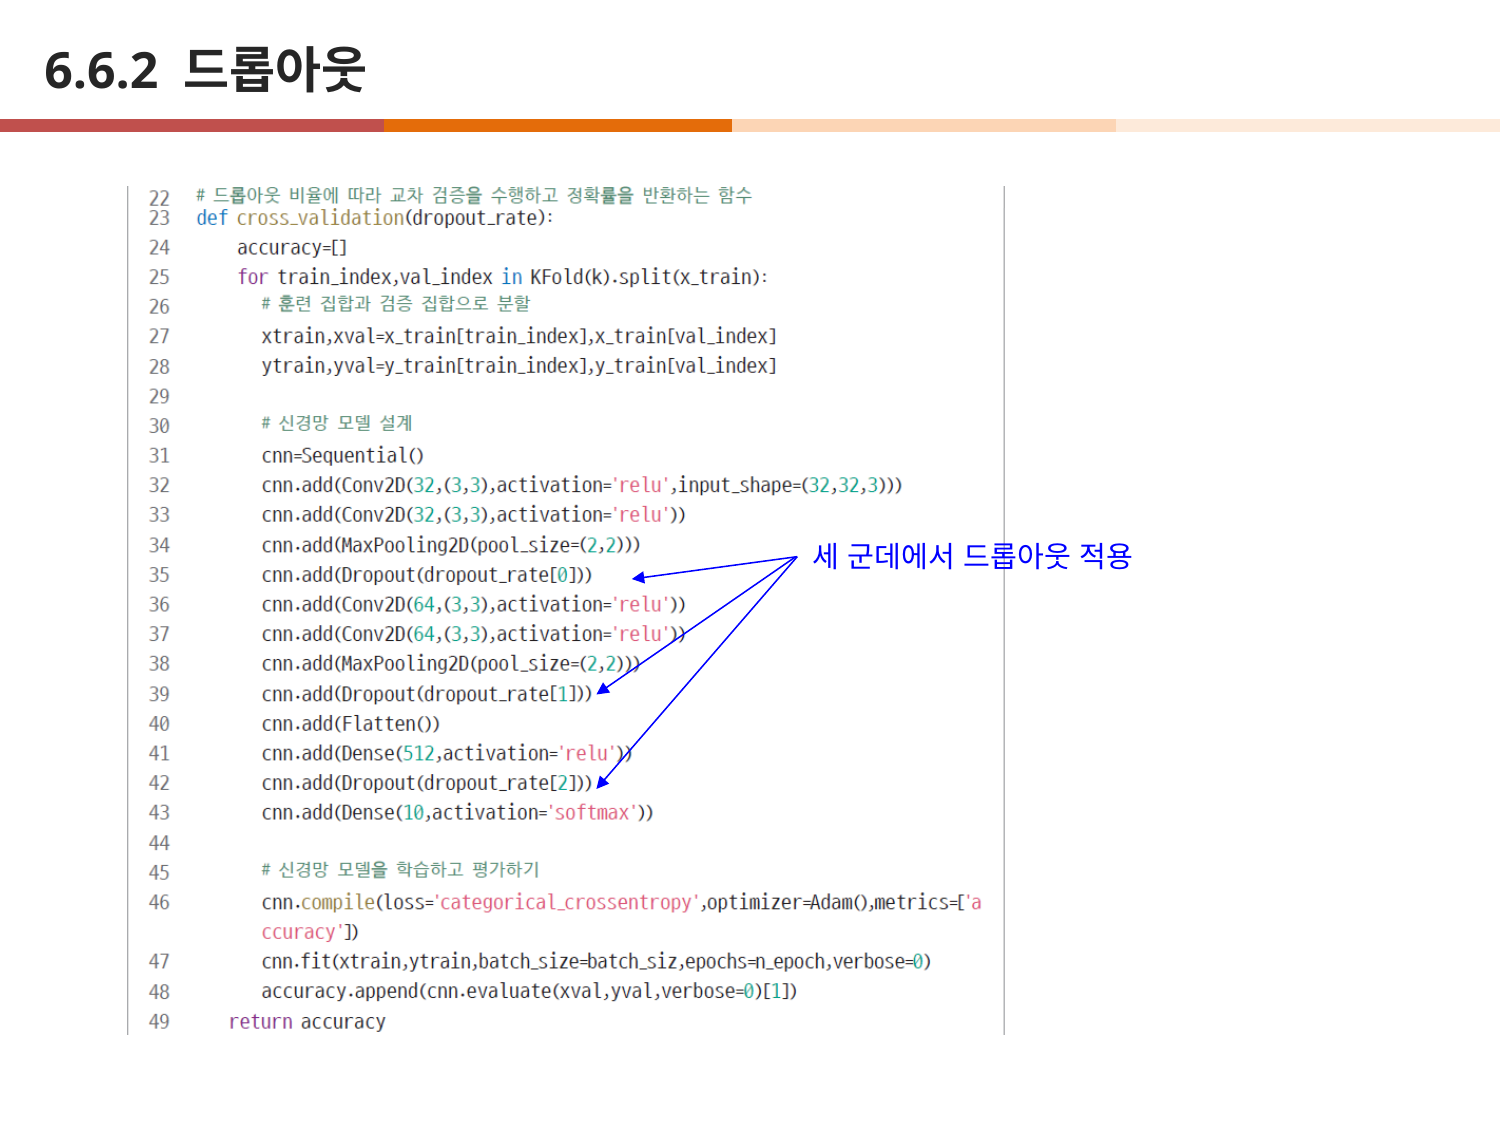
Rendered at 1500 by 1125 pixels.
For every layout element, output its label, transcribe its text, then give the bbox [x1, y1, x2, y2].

title 6.6.2 드롭아웃 [29, 23, 1270, 114]
picture [122, 186, 1011, 1035]
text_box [596, 556, 798, 790]
text_box 세 군데에서 드롭아웃 적용 [1015, 516, 1223, 596]
